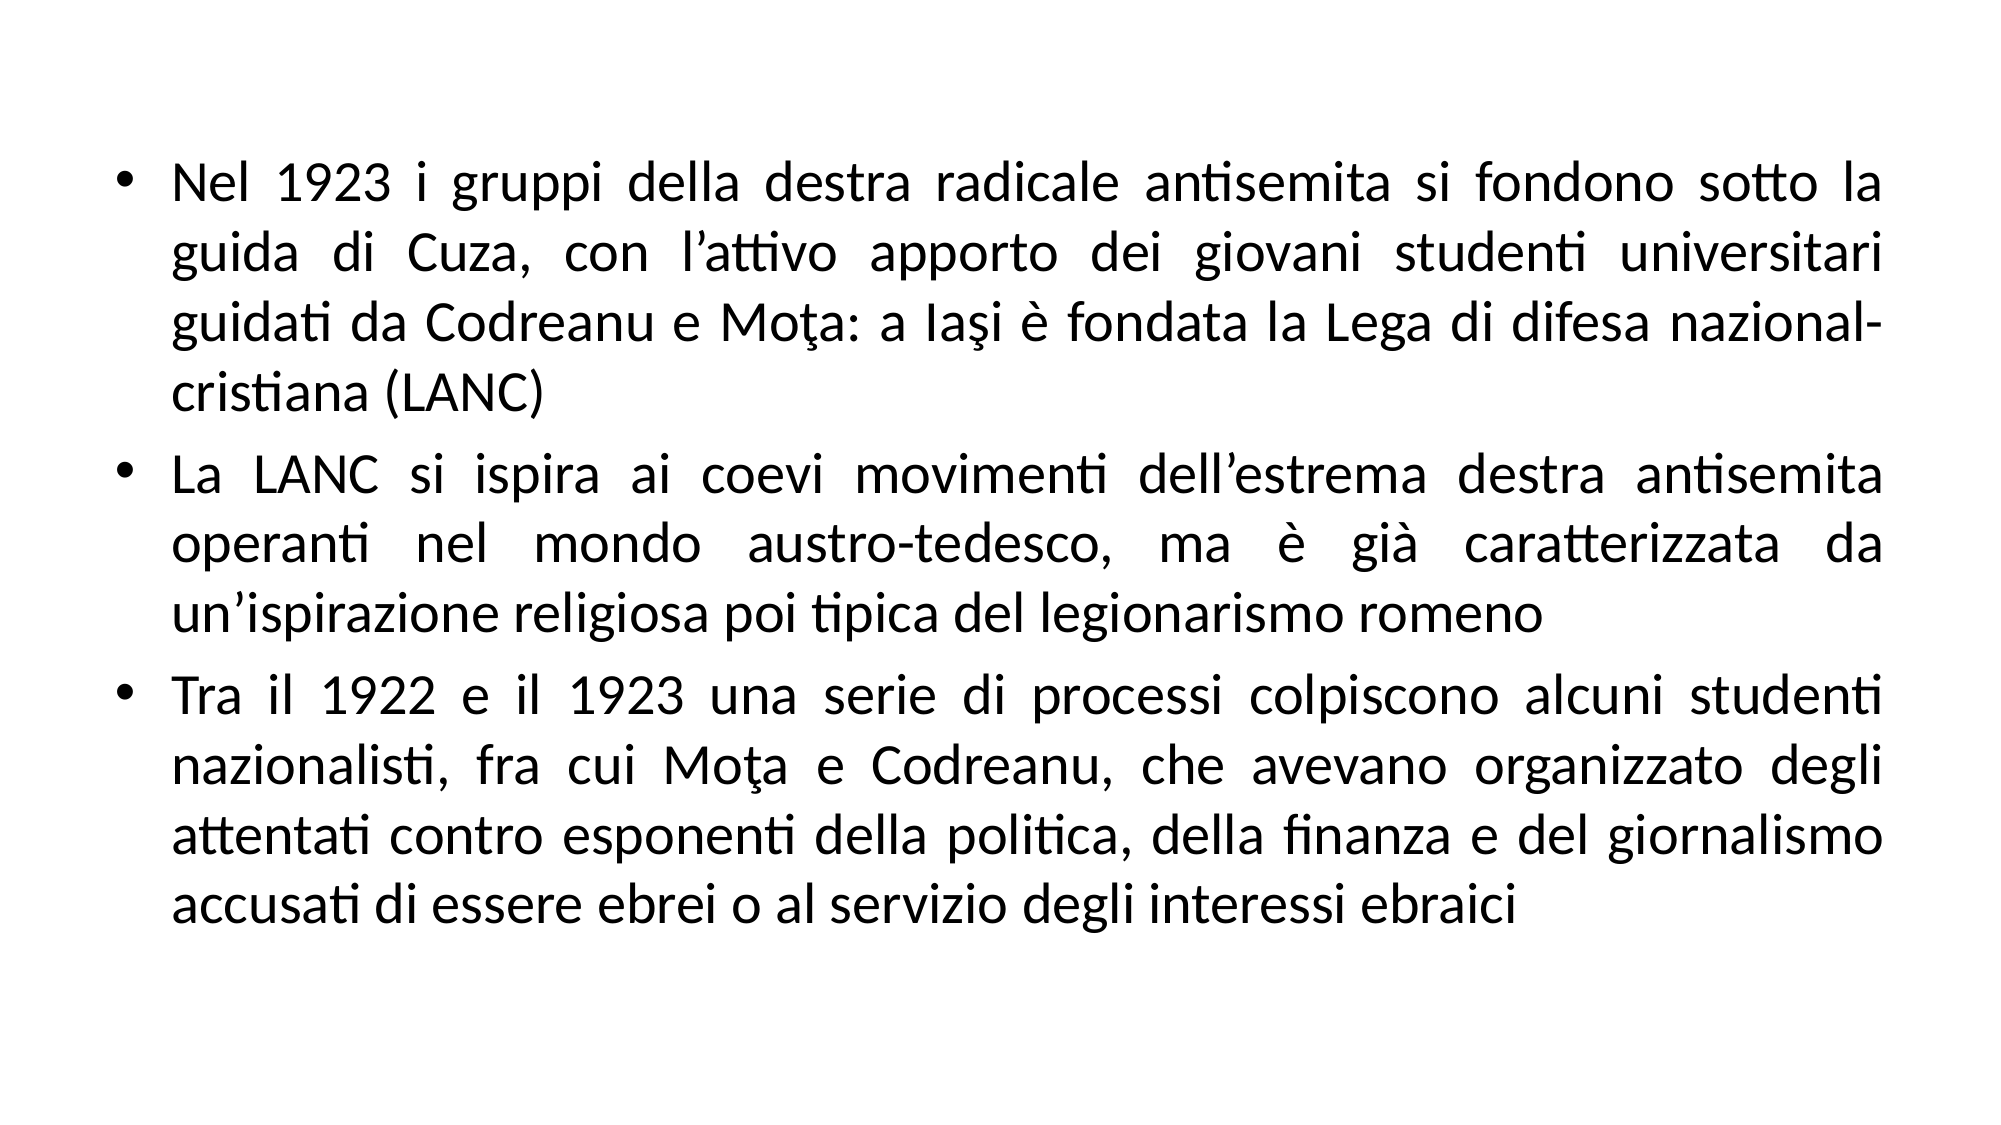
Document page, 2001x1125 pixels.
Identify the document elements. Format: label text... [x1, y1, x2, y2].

list Nel 1923 i gruppi della destra radicale antisemita si fondono sotto la guida di Cuza, con l’attivo apporto dei giovani studenti universitari guidati da Codreanu e Moţa: a Iaşi è fondata la Lega di difesa nazional-cristiana (LANC) La LANC si ispira ai coevi movimenti dell’estrema destra antisemita operanti nel mondo austro-tedesco, ma è già caratterizzata da un’ispirazione religiosa poi tipica del legionarismo romeno Tra il 1922 e il 1923 una serie di processi colpiscono alcuni studenti nazionalisti, fra cui Moţa e Codreanu, che avevano organizzato degli attentati contro esponenti della politica, della finanza e del giornalismo accusati di essere ebrei o al servizio degli interessi ebraici [99, 136, 1900, 1005]
